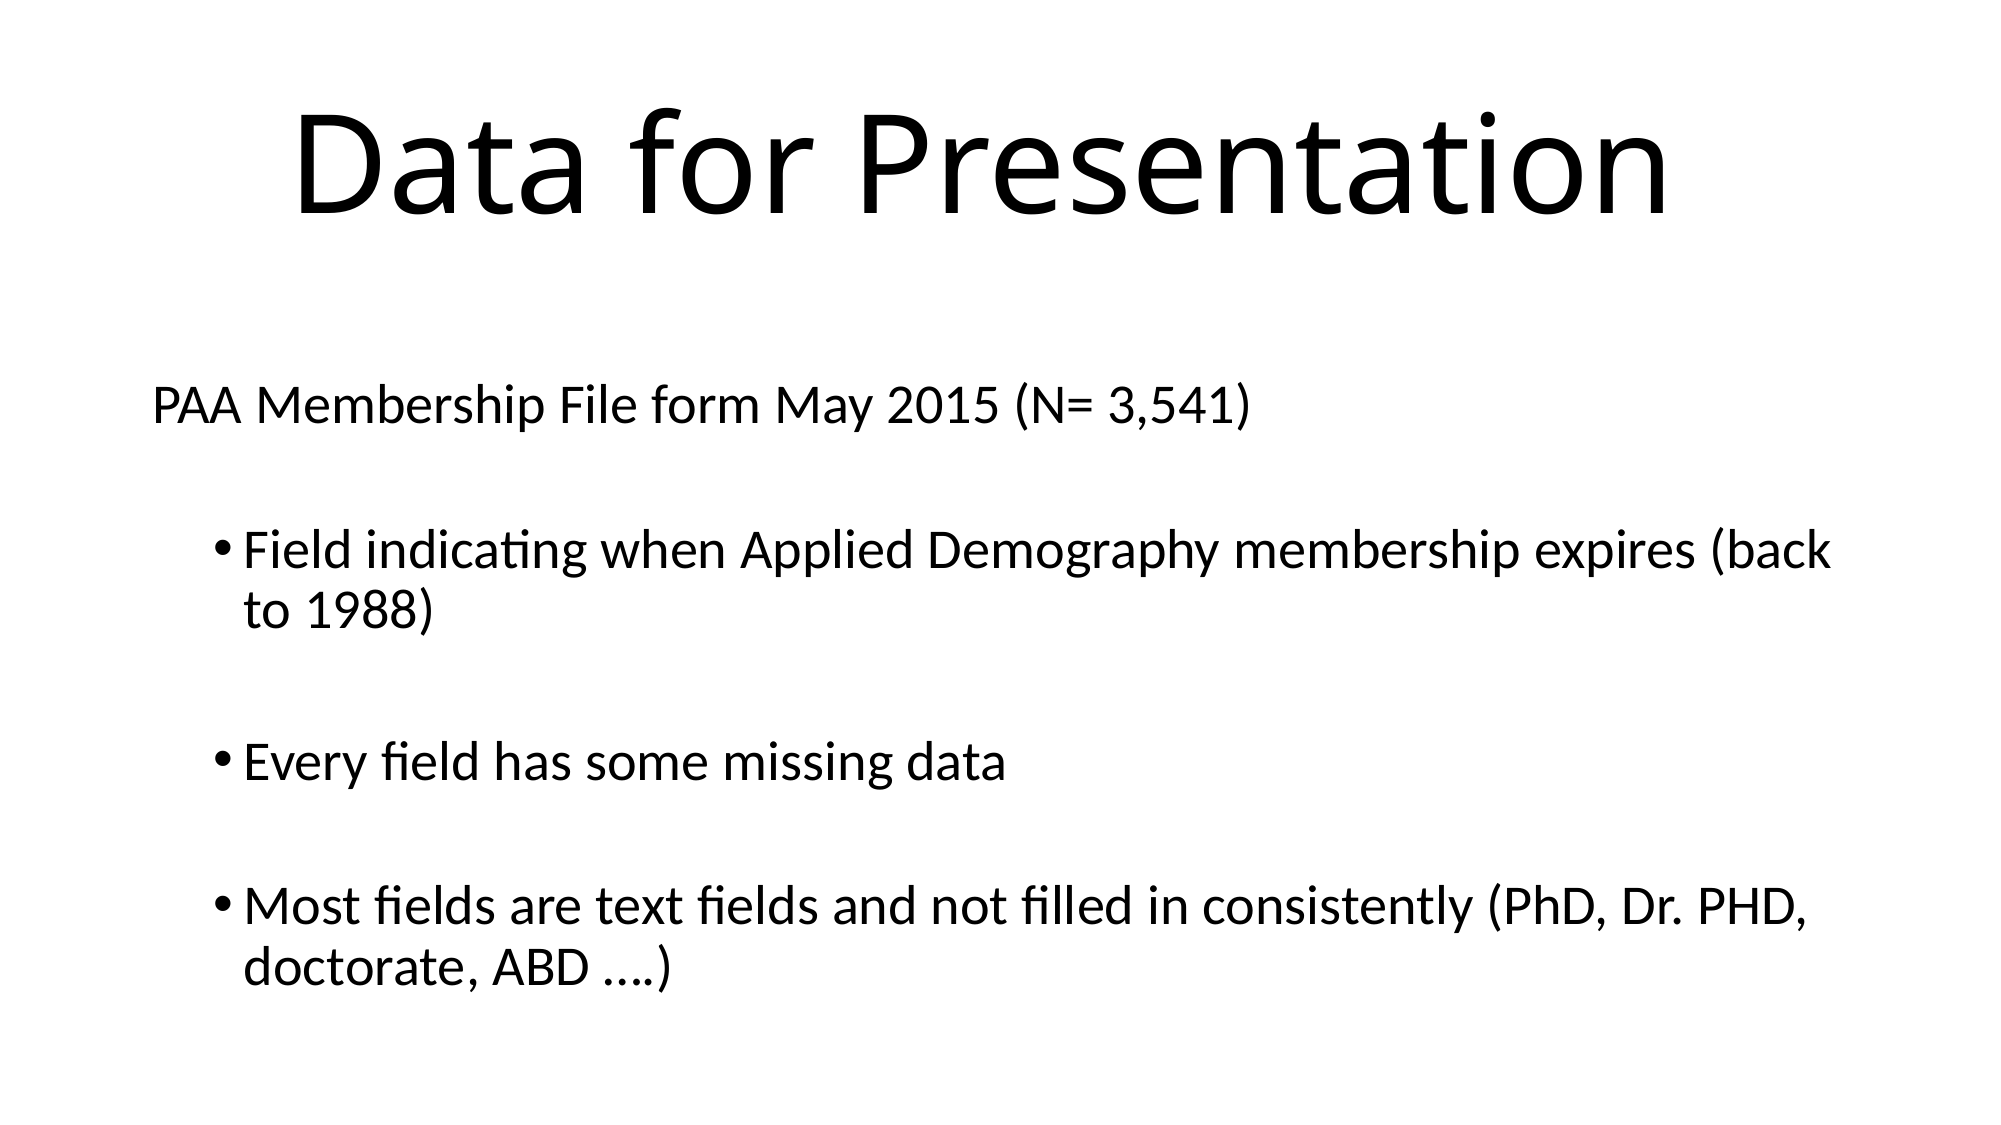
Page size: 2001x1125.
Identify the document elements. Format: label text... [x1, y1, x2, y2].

title Data for Presentation [137, 59, 1863, 278]
list PAA Membership File form May 2015 (N= 3,541) Field indicating when Applied Demography membership expires (back to 1988) Every field has some missing data Most fields are text fields and not filled in consistently (PhD, Dr. PHD, doctorate, ABD ….) [137, 299, 1863, 1014]
